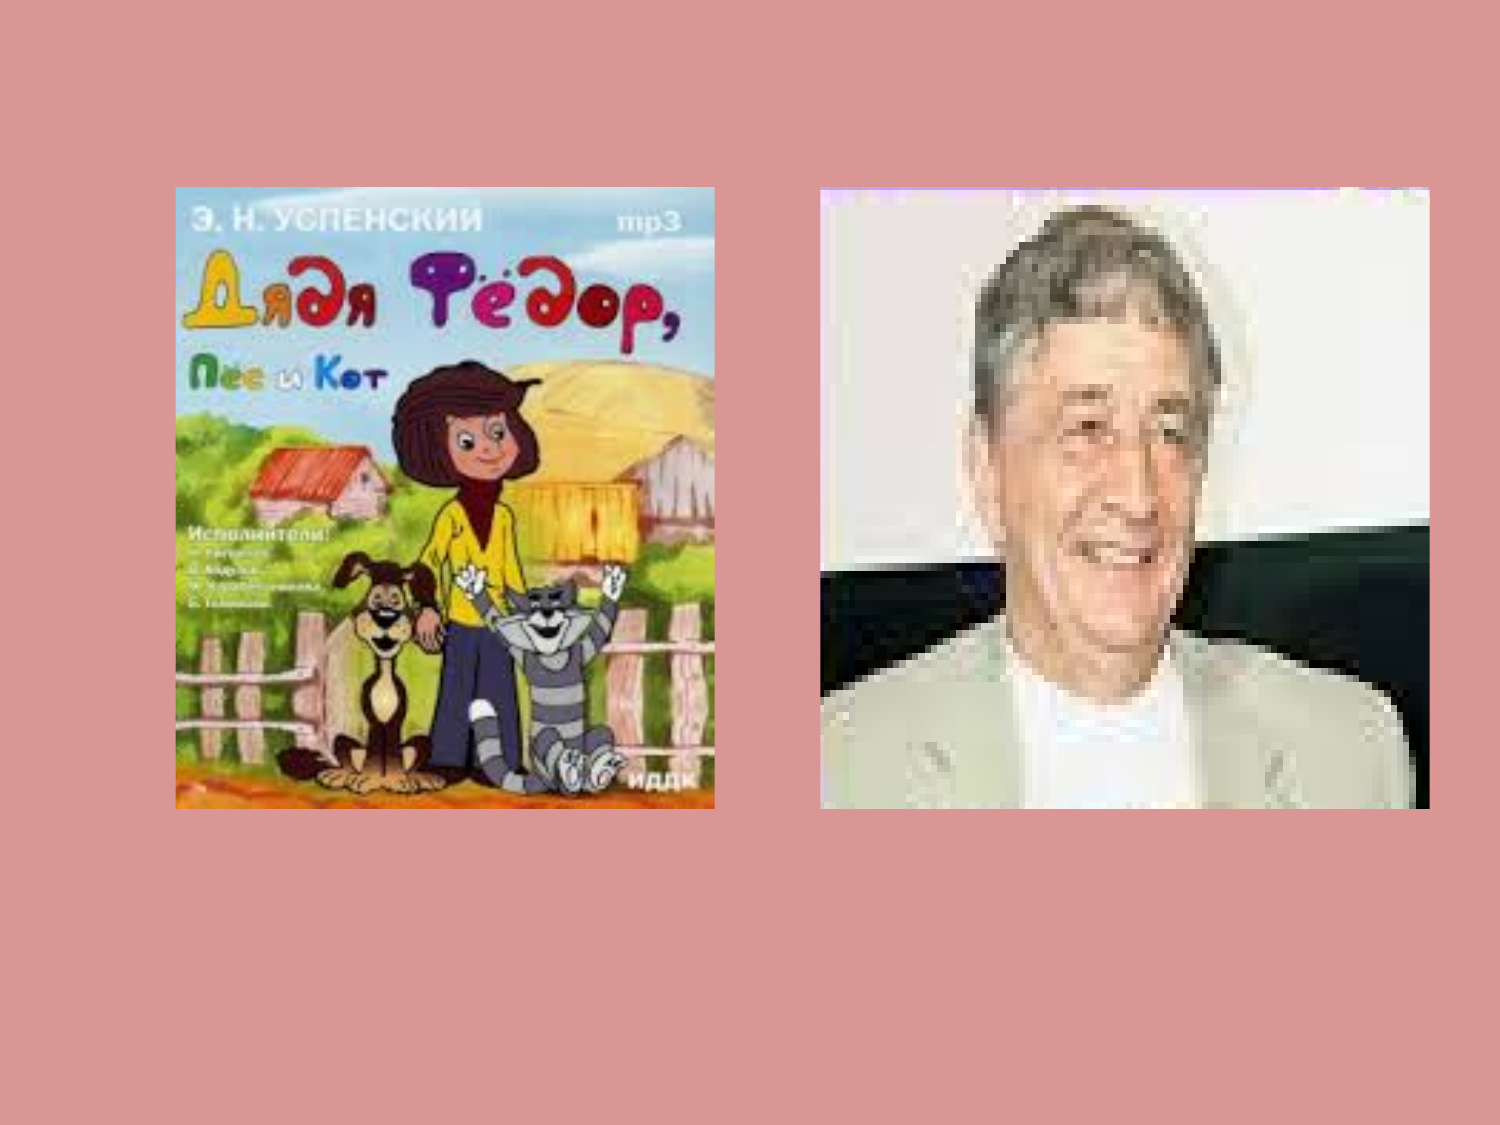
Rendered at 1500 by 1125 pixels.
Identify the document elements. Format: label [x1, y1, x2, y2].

list [175, 187, 715, 809]
list [820, 187, 1430, 809]
